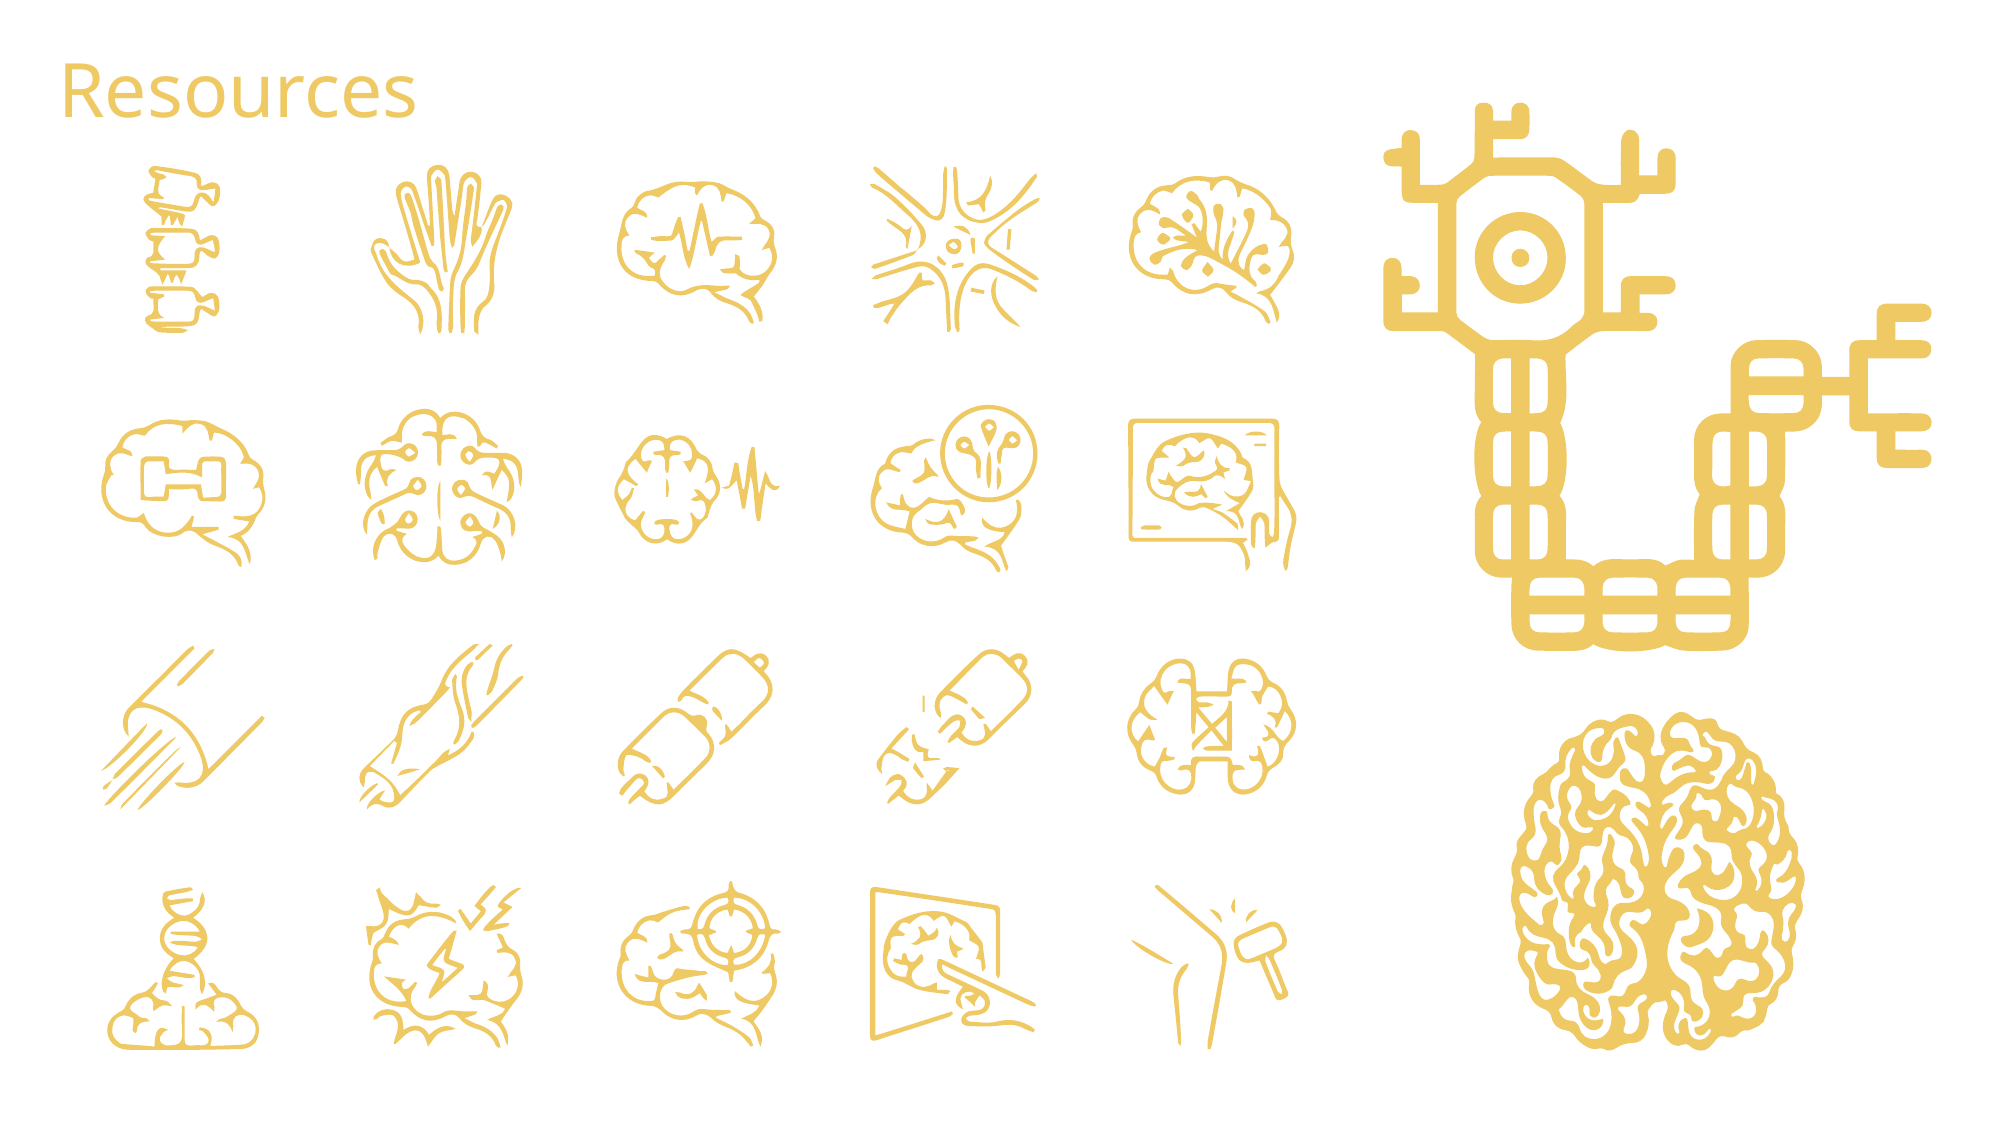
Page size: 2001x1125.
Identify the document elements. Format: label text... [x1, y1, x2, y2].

text_box [954, 263, 1038, 333]
text_box [426, 930, 465, 999]
text_box [365, 887, 441, 946]
text_box [356, 443, 419, 501]
text_box [373, 1009, 456, 1047]
text_box [885, 767, 960, 805]
text_box [873, 165, 948, 221]
text_box [925, 509, 957, 530]
text_box [1173, 963, 1189, 1047]
text_box [404, 192, 444, 292]
text_box [951, 262, 964, 269]
text_box [1140, 525, 1162, 530]
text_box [1383, 102, 1933, 654]
text_box [970, 287, 985, 295]
text_box [1202, 261, 1214, 277]
text_box [981, 499, 1022, 572]
text_box [434, 176, 448, 273]
text_box [1131, 939, 1174, 965]
text_box [1246, 909, 1258, 923]
text_box [712, 706, 723, 721]
text_box [870, 438, 1001, 573]
text_box [991, 276, 1021, 327]
text_box [869, 183, 926, 250]
text_box [1175, 447, 1205, 467]
text_box [397, 768, 420, 776]
text_box Resources [43, 45, 583, 165]
text_box [373, 510, 505, 565]
text_box [1254, 443, 1267, 447]
text_box [680, 881, 782, 982]
text_box [970, 237, 975, 254]
text_box [949, 934, 964, 958]
text_box [1244, 431, 1267, 436]
text_box [1510, 711, 1679, 896]
text_box [112, 729, 163, 780]
text_box [911, 734, 941, 762]
text_box [448, 183, 475, 333]
text_box [101, 419, 266, 568]
text_box [452, 674, 465, 745]
text_box [652, 765, 665, 779]
text_box [176, 648, 215, 687]
text_box [145, 228, 220, 285]
text_box [983, 198, 1040, 280]
text_box [886, 218, 912, 249]
text_box [1184, 484, 1208, 499]
text_box [1510, 898, 1606, 1051]
text_box [370, 238, 424, 335]
text_box [471, 675, 524, 728]
text_box [953, 225, 971, 235]
text_box [721, 446, 781, 521]
text_box [1209, 909, 1222, 923]
text_box [876, 727, 910, 775]
text_box [486, 644, 513, 696]
text_box [483, 887, 522, 932]
text_box [137, 761, 185, 811]
text_box [1157, 232, 1171, 245]
text_box [460, 204, 504, 333]
text_box [1612, 1001, 1697, 1051]
text_box [359, 783, 379, 803]
text_box [363, 476, 427, 535]
text_box [1520, 748, 1651, 1038]
text_box [955, 436, 981, 479]
text_box [912, 457, 939, 484]
text_box [871, 249, 918, 269]
text_box [1680, 908, 1714, 948]
text_box [1128, 418, 1297, 572]
text_box [996, 431, 1021, 464]
text_box [1232, 216, 1237, 229]
text_box [934, 649, 1032, 746]
text_box [986, 451, 992, 489]
text_box [1510, 711, 1805, 1051]
text_box [452, 479, 516, 538]
text_box [377, 508, 385, 525]
text_box [107, 981, 259, 1050]
text_box [936, 255, 947, 266]
text_box [159, 887, 208, 995]
text_box [1128, 175, 1294, 324]
text_box [1006, 229, 1012, 250]
text_box [945, 238, 962, 255]
text_box [912, 762, 924, 778]
text_box [460, 445, 523, 503]
text_box [389, 164, 482, 266]
text_box [734, 953, 777, 1047]
text_box [437, 480, 441, 521]
text_box [380, 408, 498, 466]
text_box [617, 707, 715, 805]
text_box [1661, 733, 1742, 1039]
text_box [475, 643, 493, 661]
text_box [651, 203, 743, 269]
text_box [473, 194, 513, 335]
text_box [971, 706, 986, 719]
text_box [461, 661, 474, 722]
text_box [614, 434, 721, 544]
text_box [1257, 263, 1271, 275]
text_box [140, 456, 227, 502]
text_box [1233, 921, 1289, 1001]
text_box [144, 286, 220, 333]
text_box [1661, 723, 1711, 784]
text_box [1146, 432, 1254, 530]
text_box [677, 649, 773, 746]
text_box [616, 181, 777, 324]
text_box [871, 261, 951, 333]
text_box [882, 911, 986, 995]
text_box [468, 933, 523, 1046]
text_box [1181, 208, 1194, 223]
text_box [980, 419, 997, 447]
text_box [952, 167, 1037, 224]
text_box [369, 911, 501, 1048]
text_box [143, 165, 221, 227]
text_box [1155, 884, 1227, 1050]
text_box [616, 905, 754, 1047]
text_box [869, 886, 1001, 1041]
text_box [120, 746, 181, 810]
text_box [873, 272, 935, 325]
text_box [1127, 658, 1297, 795]
text_box [996, 466, 1002, 490]
text_box [1231, 898, 1236, 914]
text_box [966, 175, 992, 213]
text_box [936, 958, 1036, 1033]
text_box [104, 737, 177, 806]
text_box [940, 404, 1038, 503]
text_box [102, 779, 113, 790]
text_box [457, 884, 496, 932]
text_box [1681, 711, 1806, 1051]
text_box [911, 926, 939, 945]
text_box [359, 643, 479, 810]
text_box [122, 645, 265, 788]
text_box [1149, 191, 1269, 288]
text_box [100, 723, 147, 771]
text_box [379, 248, 442, 334]
text_box [675, 982, 708, 1001]
text_box [492, 510, 500, 530]
text_box [657, 933, 684, 960]
